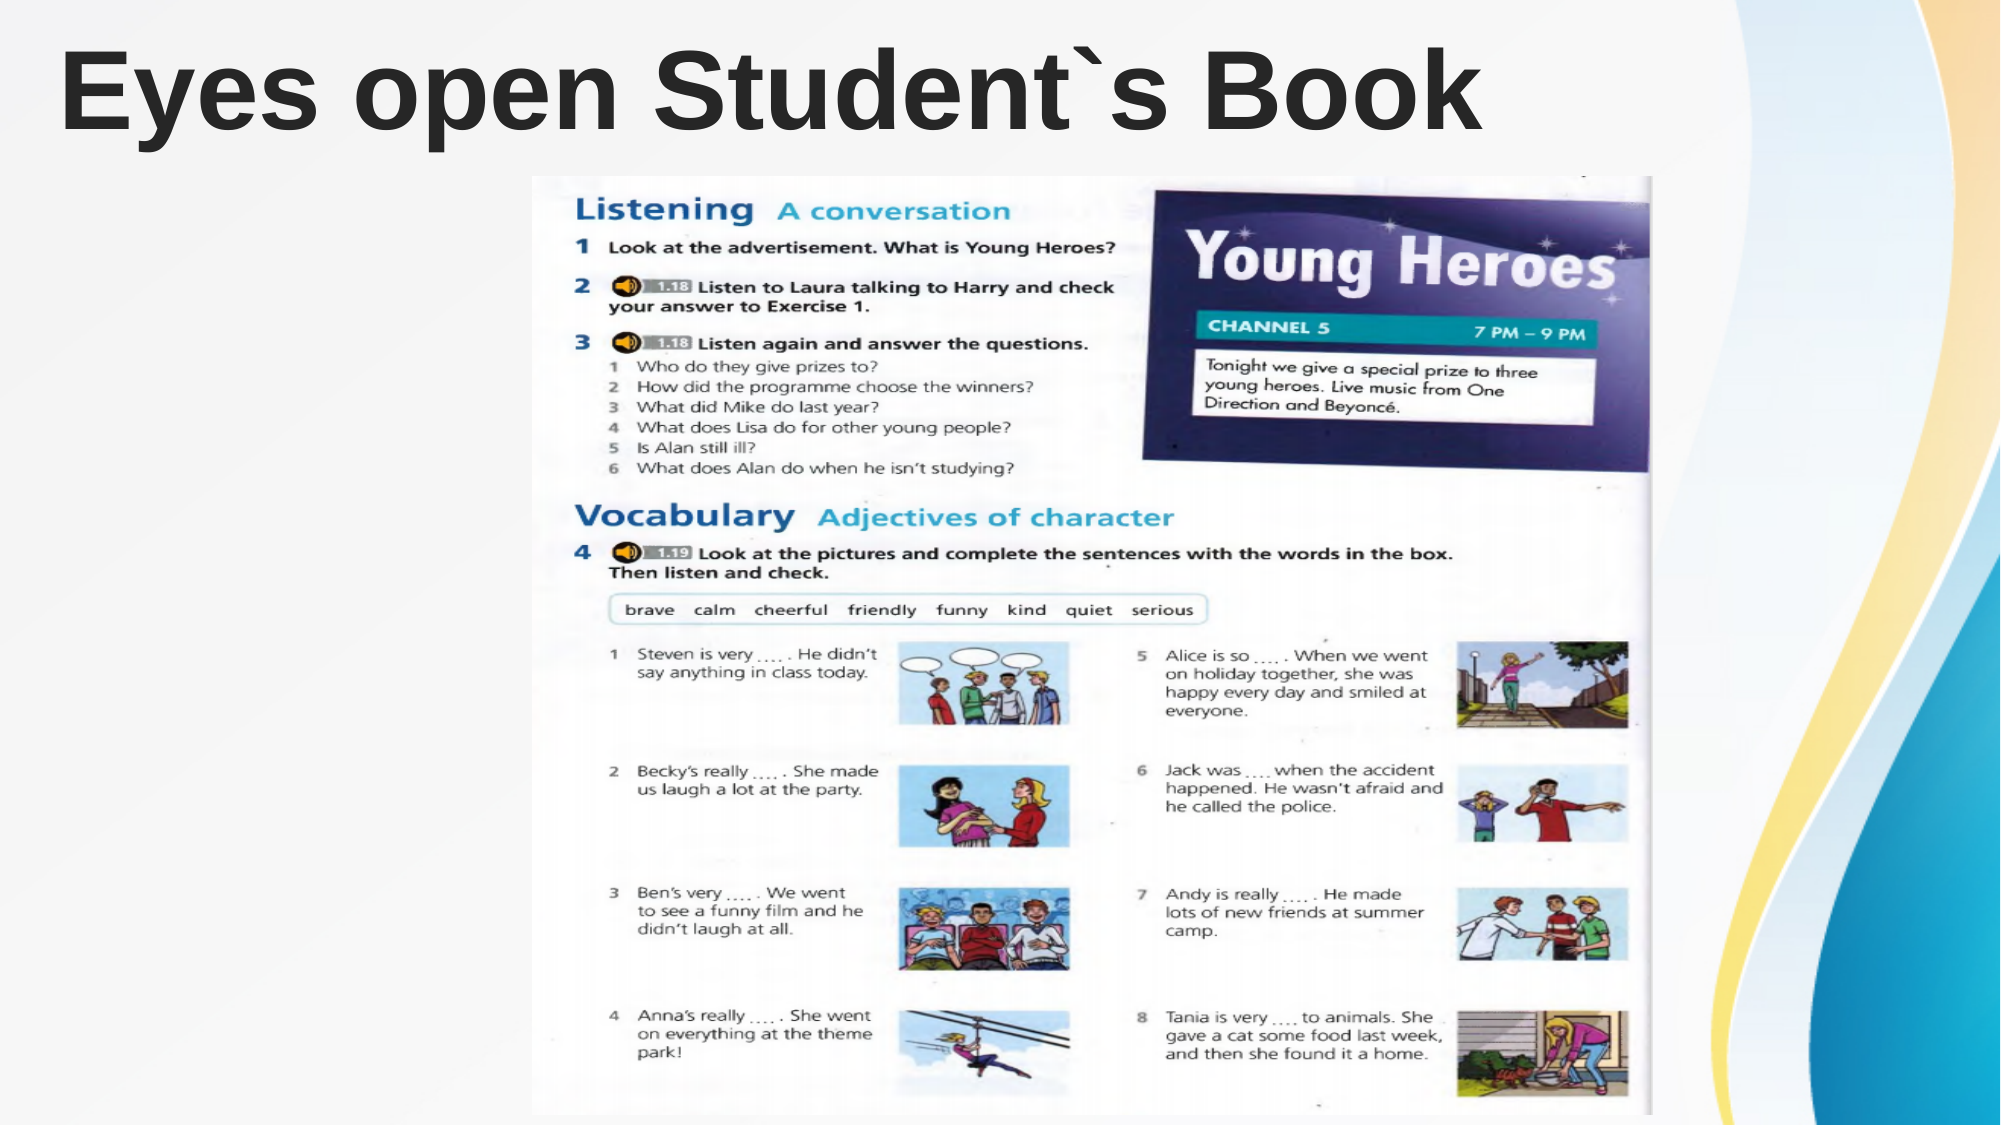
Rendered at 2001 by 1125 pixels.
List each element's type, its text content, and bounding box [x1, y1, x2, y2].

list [532, 176, 1653, 1115]
text_box Eyes open Student`s Book [43, 9, 1500, 160]
picture [0, 0, 2001, 1125]
